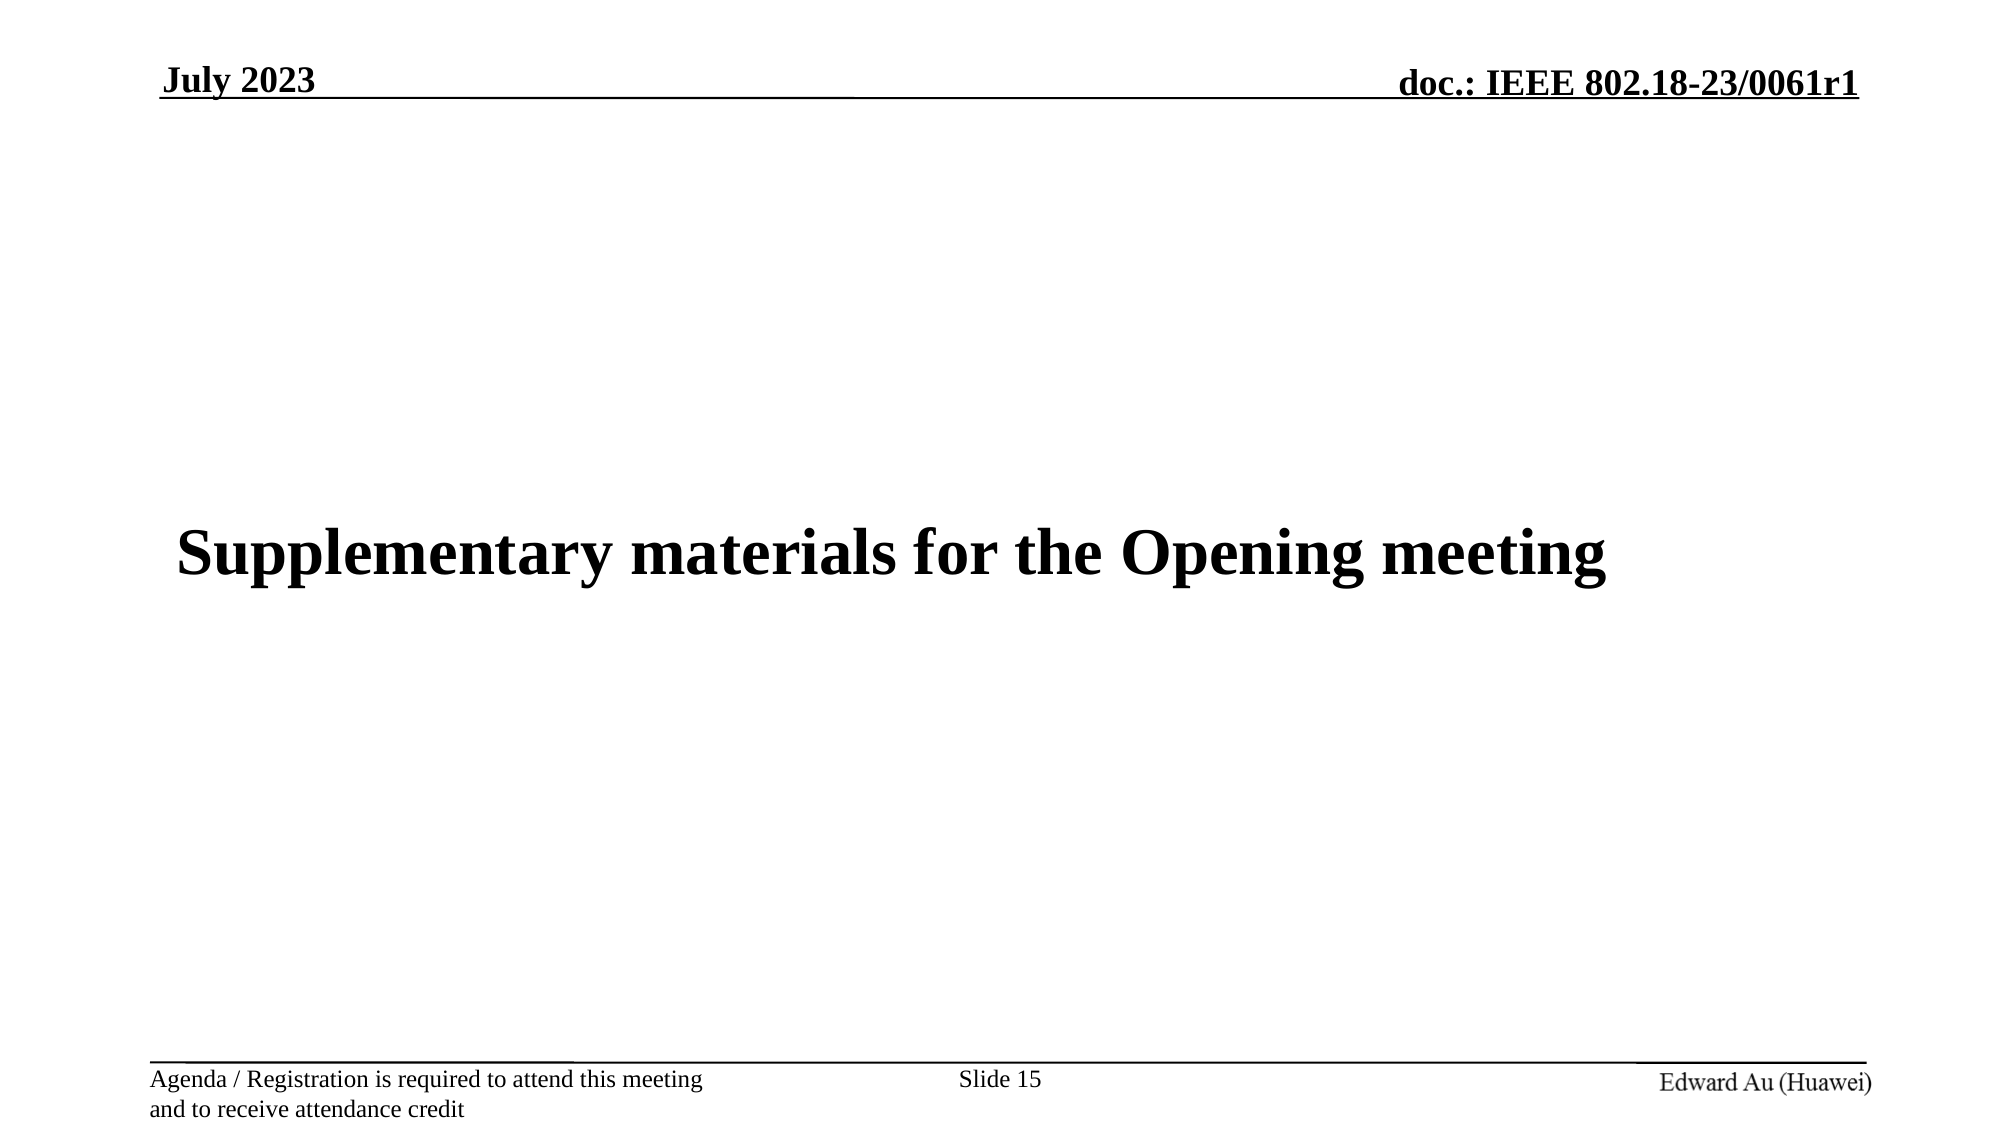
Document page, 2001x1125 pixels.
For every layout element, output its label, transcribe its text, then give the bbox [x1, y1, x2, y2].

slide_number Slide 15 [925, 1061, 1076, 1123]
picture [1174, 1058, 1887, 1113]
text_box Supplementary materials for the Opening meeting [162, 500, 1675, 675]
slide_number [161, 54, 526, 101]
